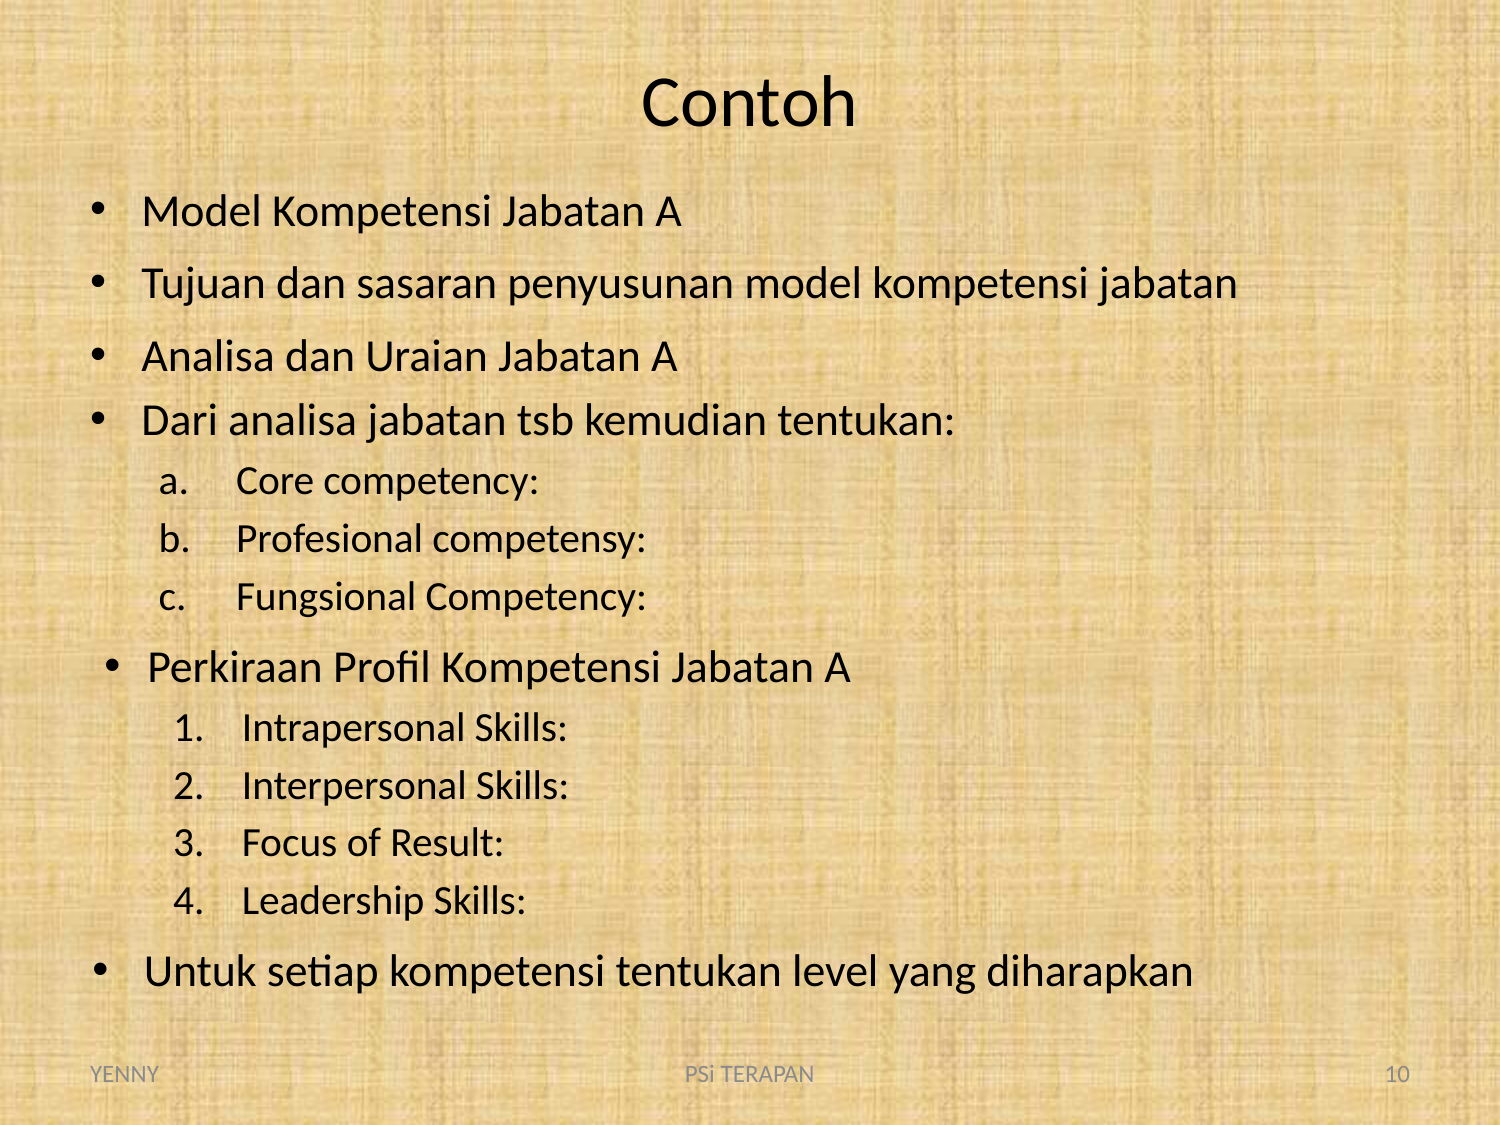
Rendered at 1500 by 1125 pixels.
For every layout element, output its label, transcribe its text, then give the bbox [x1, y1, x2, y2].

slide_number YENNY [75, 1042, 425, 1103]
picture [0, 0, 1500, 1125]
footer PSi TERAPAN [512, 1042, 988, 1103]
list Model Kompetensi Jabatan A Tujuan dan sasaran penyusunan model kompetensi jabatan Analisa dan Uraian Jabatan A Dari analisa jabatan tsb kemudian tentukan: Core competency: Profesional competensy: Fungsional Competency: Perkiraan Profil Kompetensi Jabatan A Intrapersonal Skills: Interpersonal Skills: Focus of Result: Leadership Skills: Untuk setiap kompetensi tentukan level yang diharapkan [75, 172, 1425, 1005]
slide_number 10 [1074, 1042, 1425, 1103]
title Contoh [75, 45, 1425, 149]
